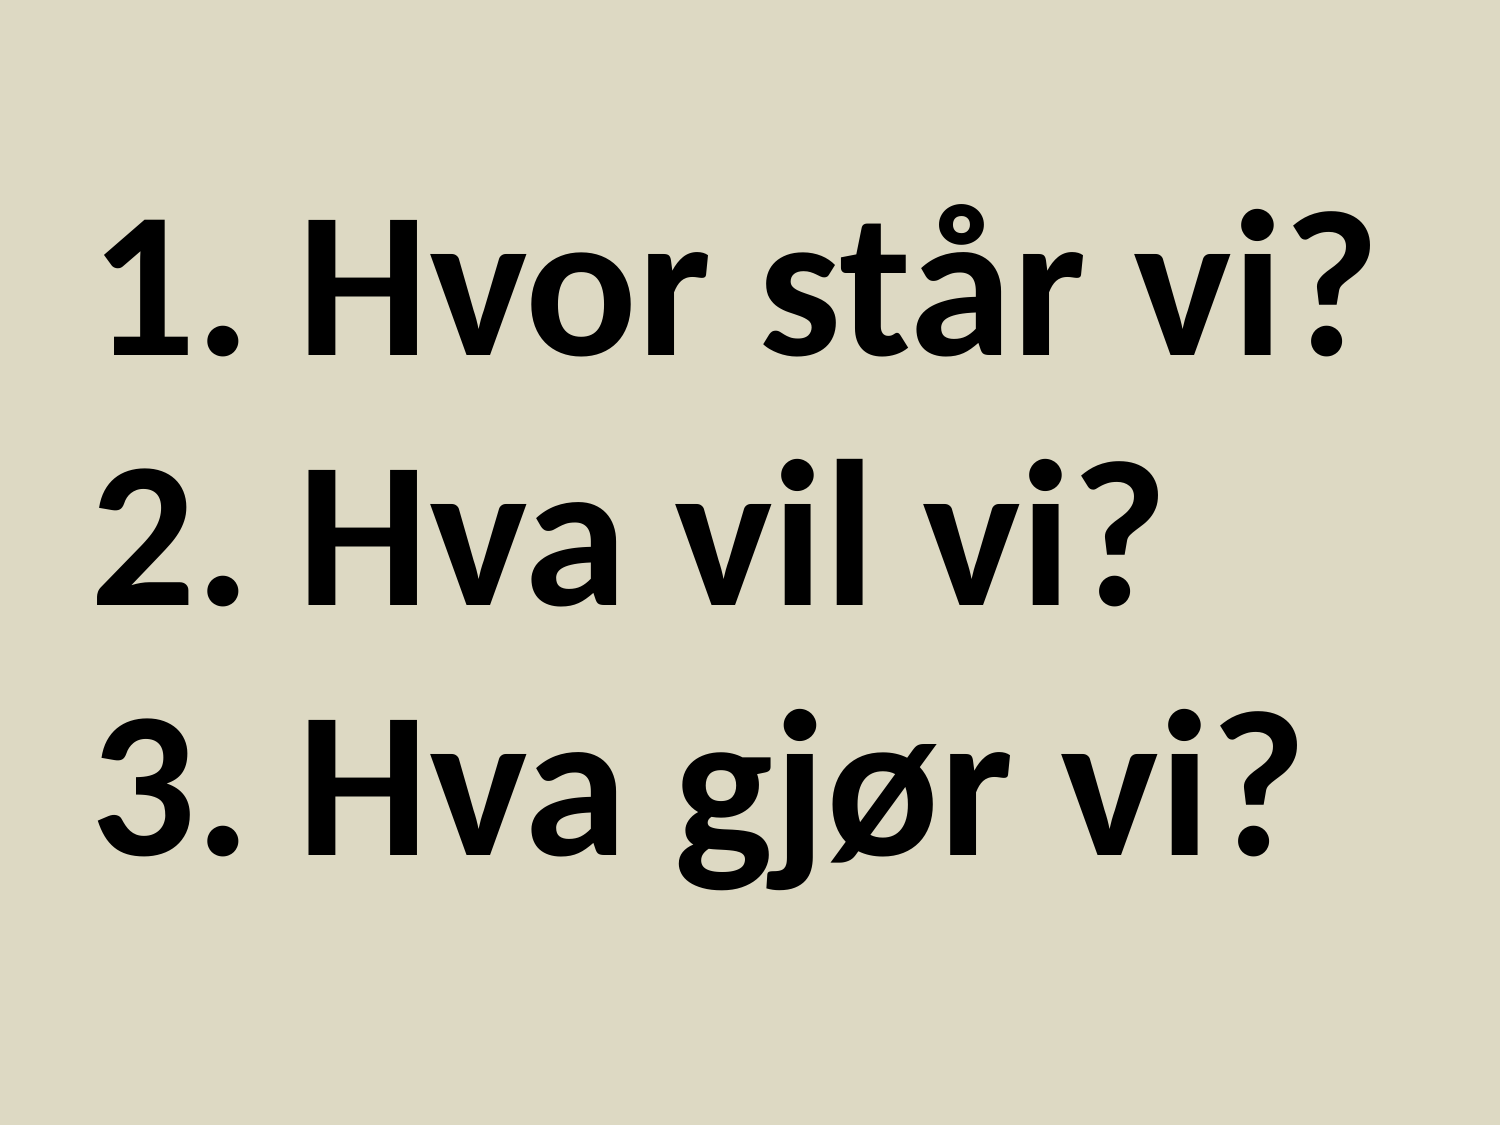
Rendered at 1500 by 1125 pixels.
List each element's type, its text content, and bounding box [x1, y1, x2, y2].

title 1. Hvor står vi? 2. Hva vil vi? 3. Hva gjør vi? [75, 45, 1425, 1000]
